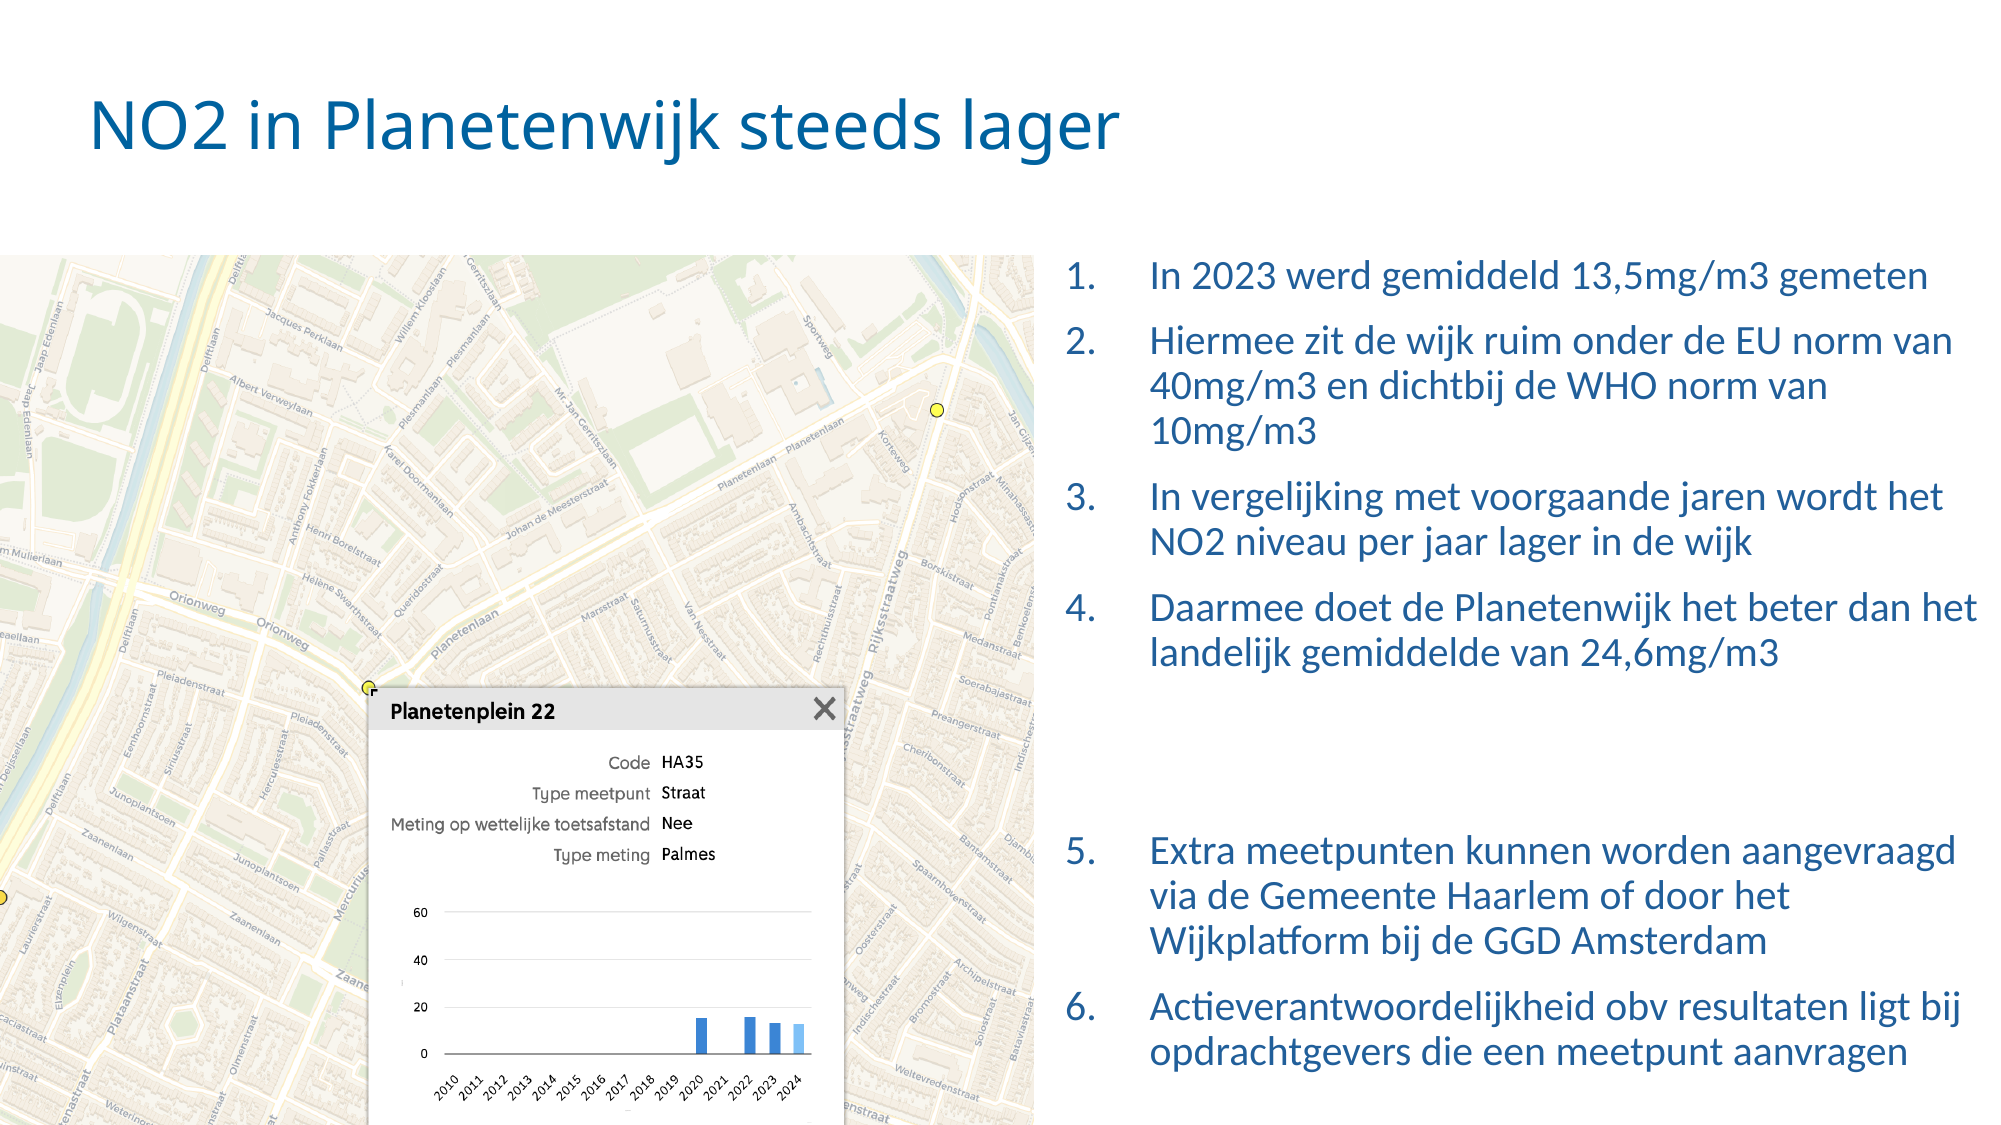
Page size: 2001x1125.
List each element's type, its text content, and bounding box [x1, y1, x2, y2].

text_box In 2023 werd gemiddeld 13,5mg/m3 gemeten Hiermee zit de wijk ruim onder de EU norm van 40mg/m3 en dichtbij de WHO norm van 10mg/m3 In vergelijking met voorgaande jaren wordt het NO2 niveau per jaar lager in de wijk Daarmee doet de Planetenwijk het beter dan het landelijk gemiddelde van 24,6mg/m3 Extra meetpunten kunnen worden aangevraagd via de Gemeente Haarlem of door het Wijkplatform bij de GGD Amsterdam Actieverantwoordelijkheid obv resultaten ligt bij opdrachtgevers die een meetpunt aanvragen [1050, 245, 2000, 1082]
title NO2 in Planetenwijk steeds lager [73, 13, 1799, 232]
picture [0, 254, 1035, 1125]
